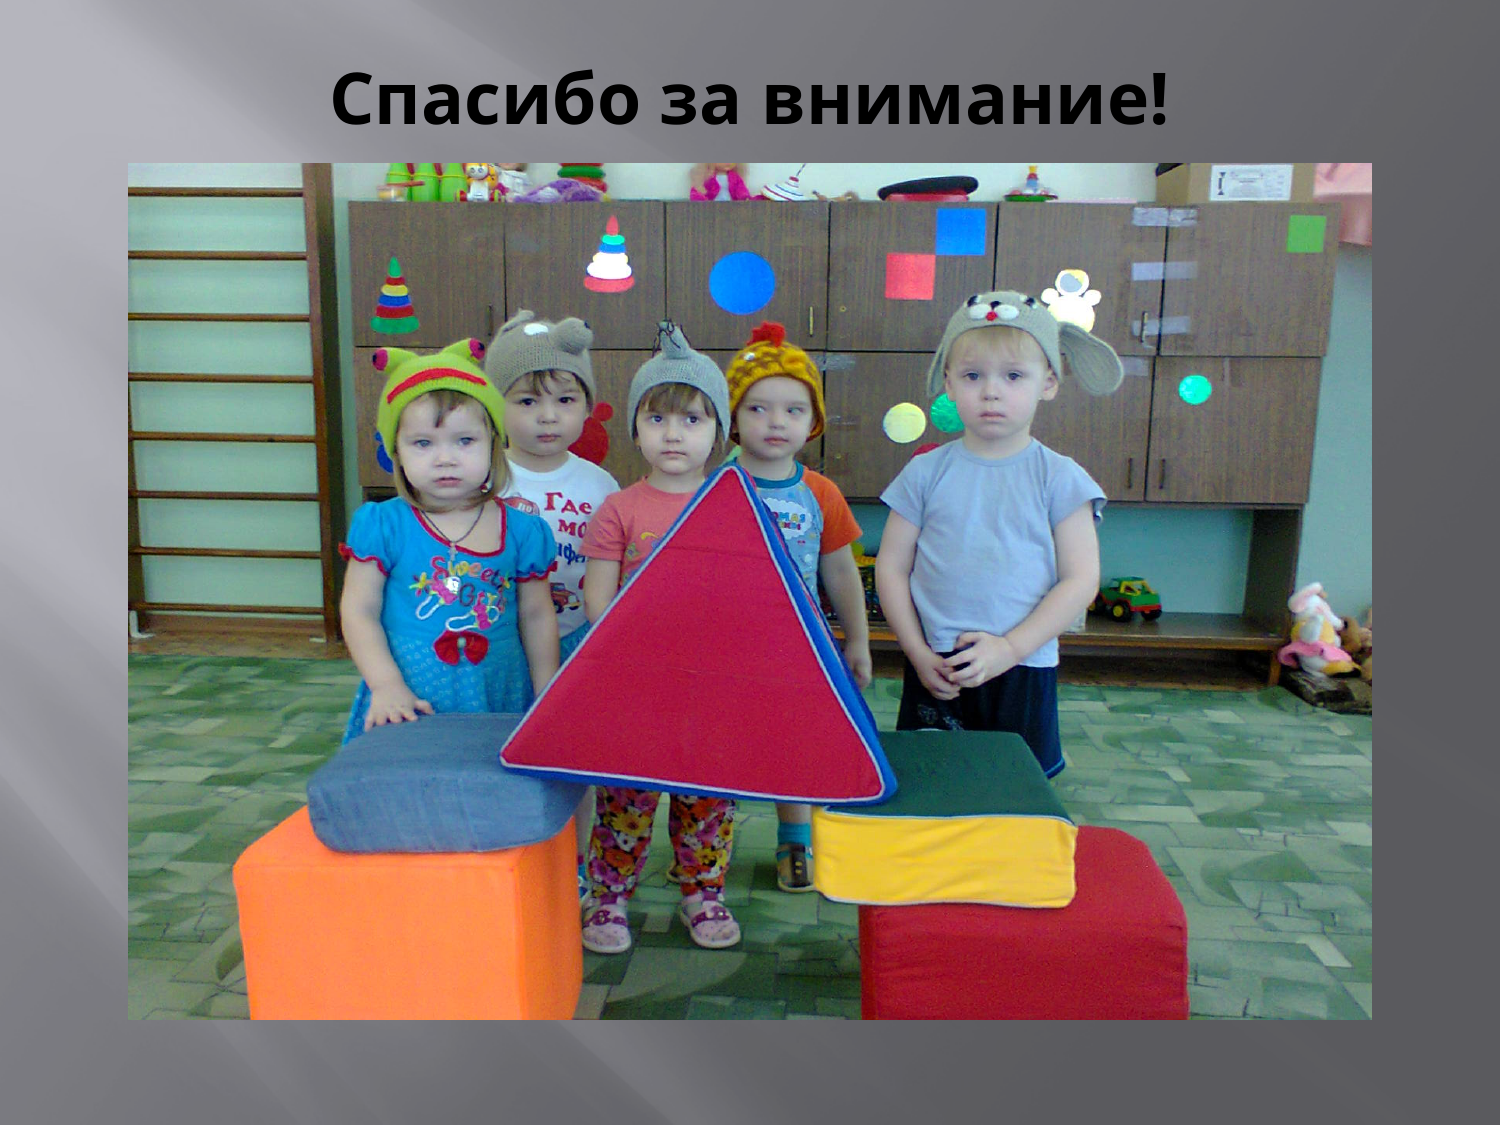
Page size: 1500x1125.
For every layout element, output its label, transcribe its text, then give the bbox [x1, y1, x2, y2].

picture [128, 163, 1372, 1020]
title Спасибо за внимание! [75, 45, 1425, 233]
